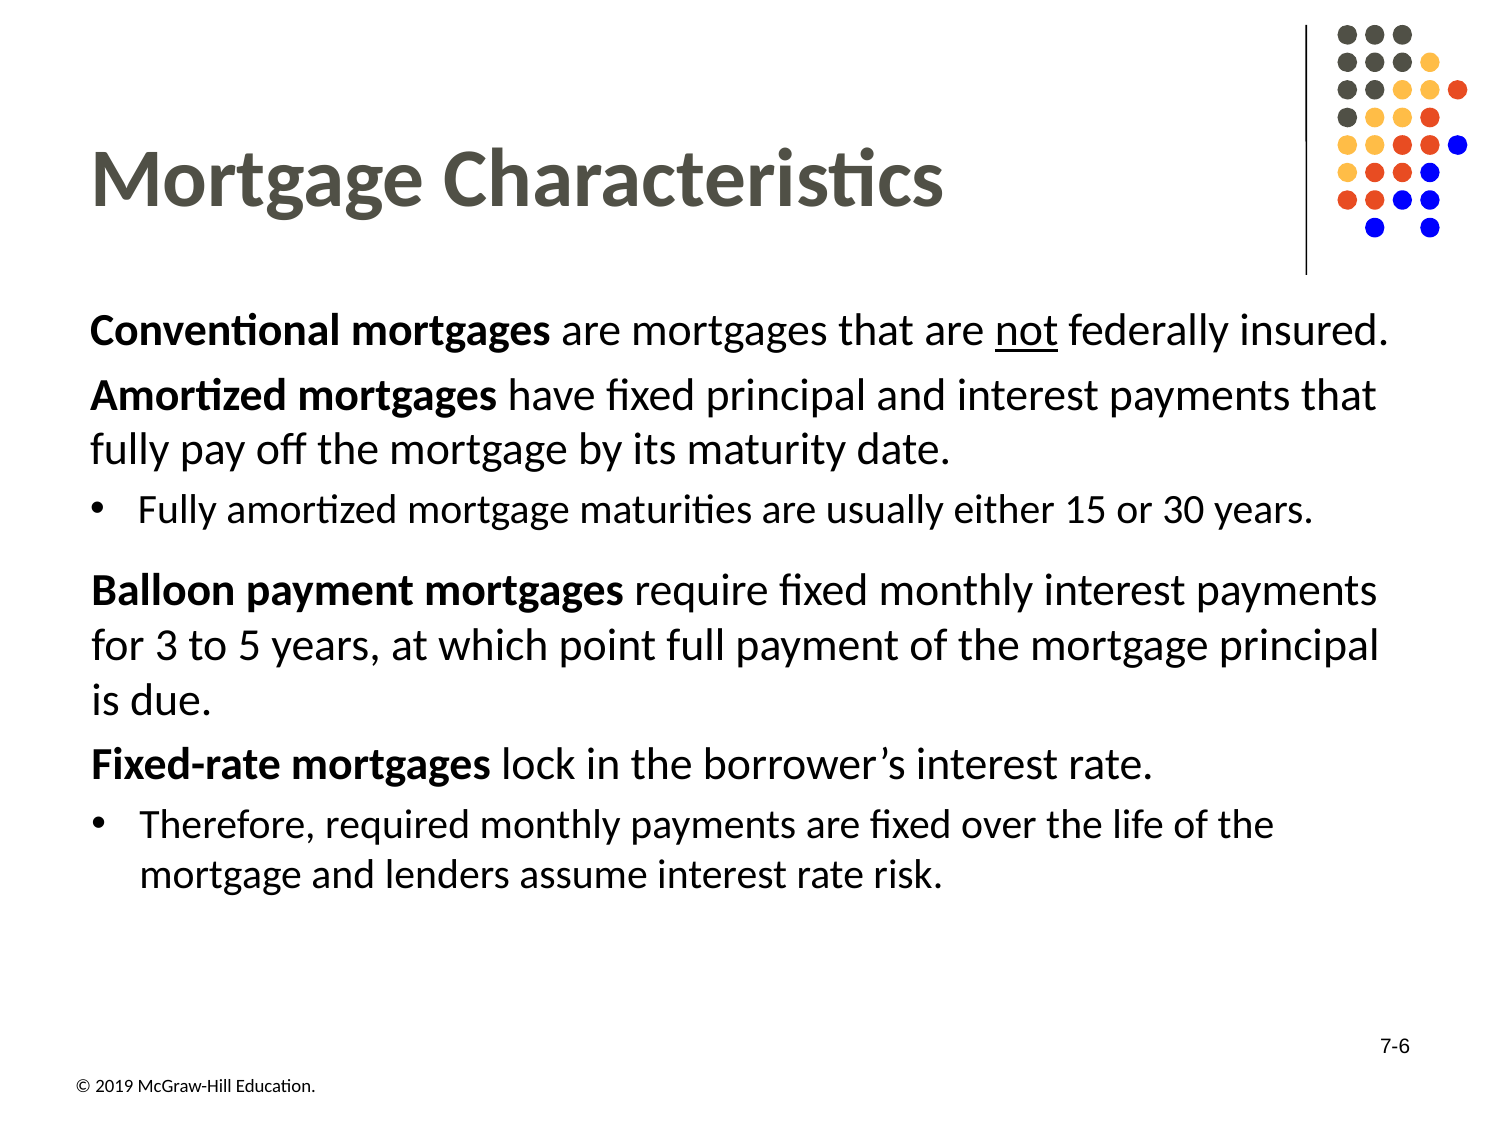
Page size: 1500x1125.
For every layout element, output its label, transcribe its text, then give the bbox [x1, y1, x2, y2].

list Balloon payment mortgages require fixed monthly interest payments for 3 to 5 years, at which point full payment of the mortgage principal is due. Fixed-rate mortgages lock in the borrower’s interest rate. Therefore, required monthly payments are fixed over the life of the mortgage and lenders assume interest rate risk. [76, 552, 1427, 944]
slide_number 7-6 [1074, 1025, 1425, 1100]
title Mortgage Characteristics [75, 96, 1313, 250]
list Conventional mortgages are mortgages that are not federally insured. Amortized mortgages have fixed principal and interest payments that fully pay off the mortgage by its maturity date. Fully amortized mortgage maturities are usually either 15 or 30 years. [75, 292, 1425, 538]
